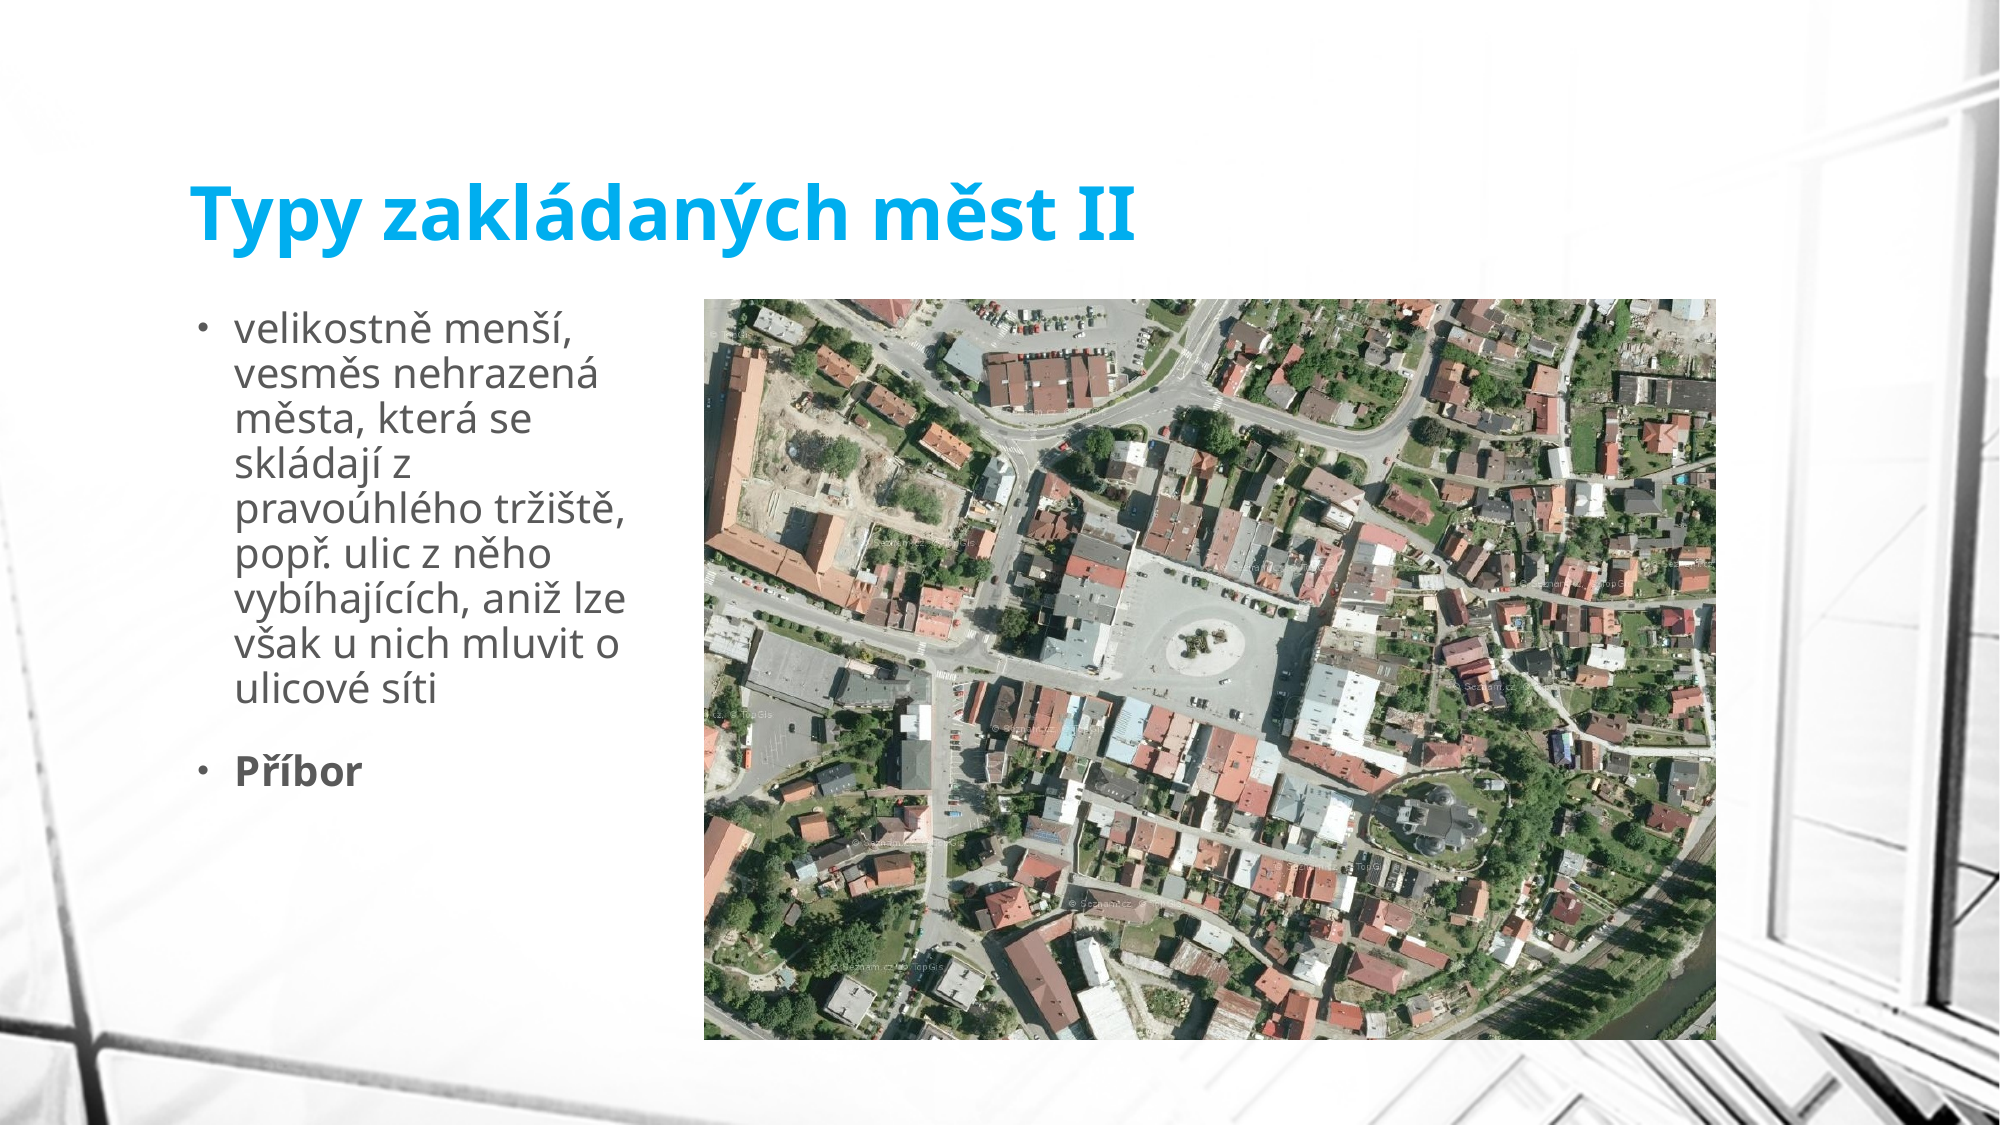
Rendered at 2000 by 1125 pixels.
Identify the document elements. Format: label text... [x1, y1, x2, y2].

picture [0, 0, 2000, 1125]
title Typy zakládaných měst II [174, 87, 1600, 263]
list velikostně menší, vesměs nehrazená města, která se skládají z pravoúhlého tržiště, popř. ulic z něho vybíhajících, aniž lze však u nich mluvit o ulicové síti Příbor [174, 299, 646, 988]
